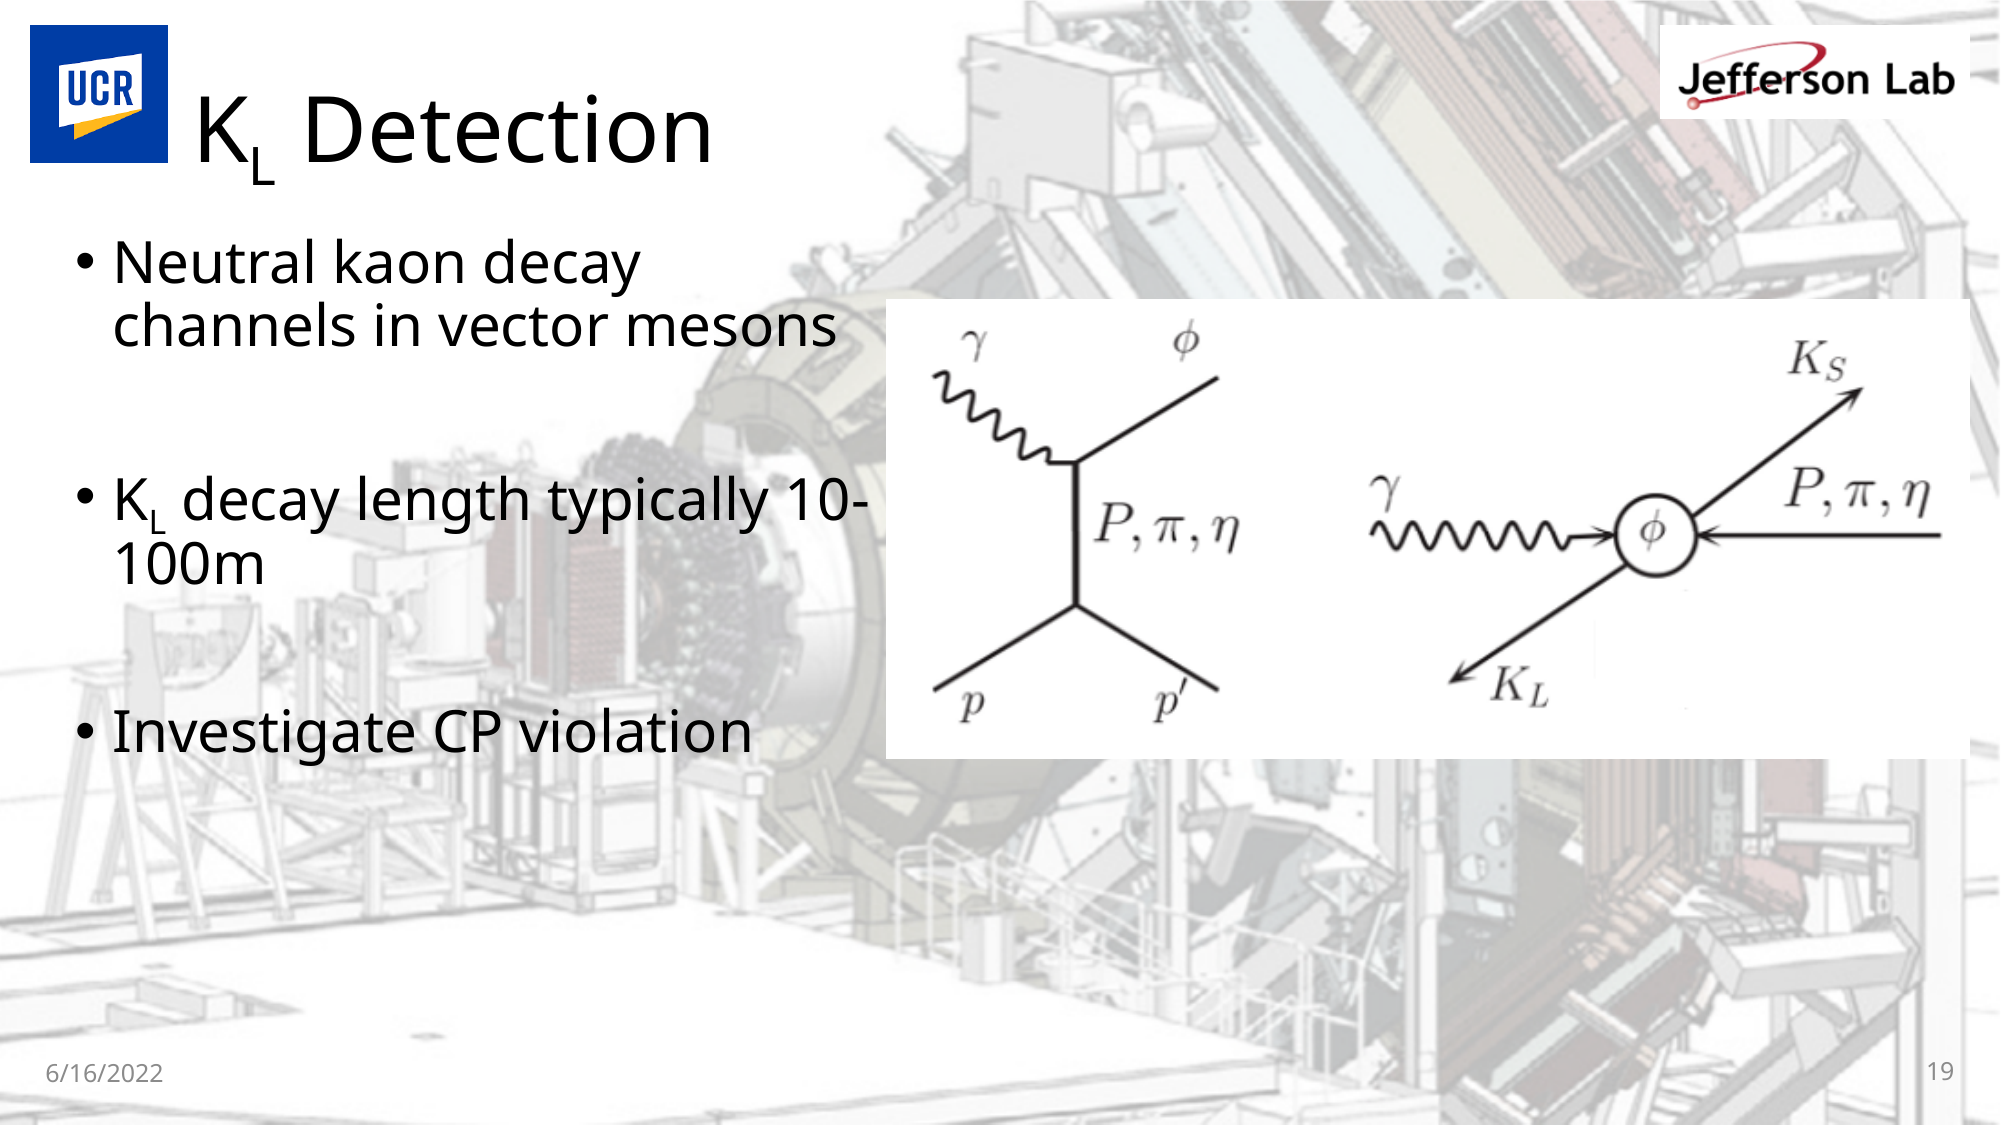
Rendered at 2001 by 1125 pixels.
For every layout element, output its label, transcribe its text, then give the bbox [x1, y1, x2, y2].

slide_number 19 [1519, 1042, 1970, 1103]
list Neutral kaon decay channels in vector mesons KL decay length typically 10-100m Investigate CP violation [60, 225, 887, 940]
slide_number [30, 1042, 481, 1103]
picture [0, 0, 2001, 1125]
title KL Detection [177, 59, 1863, 198]
